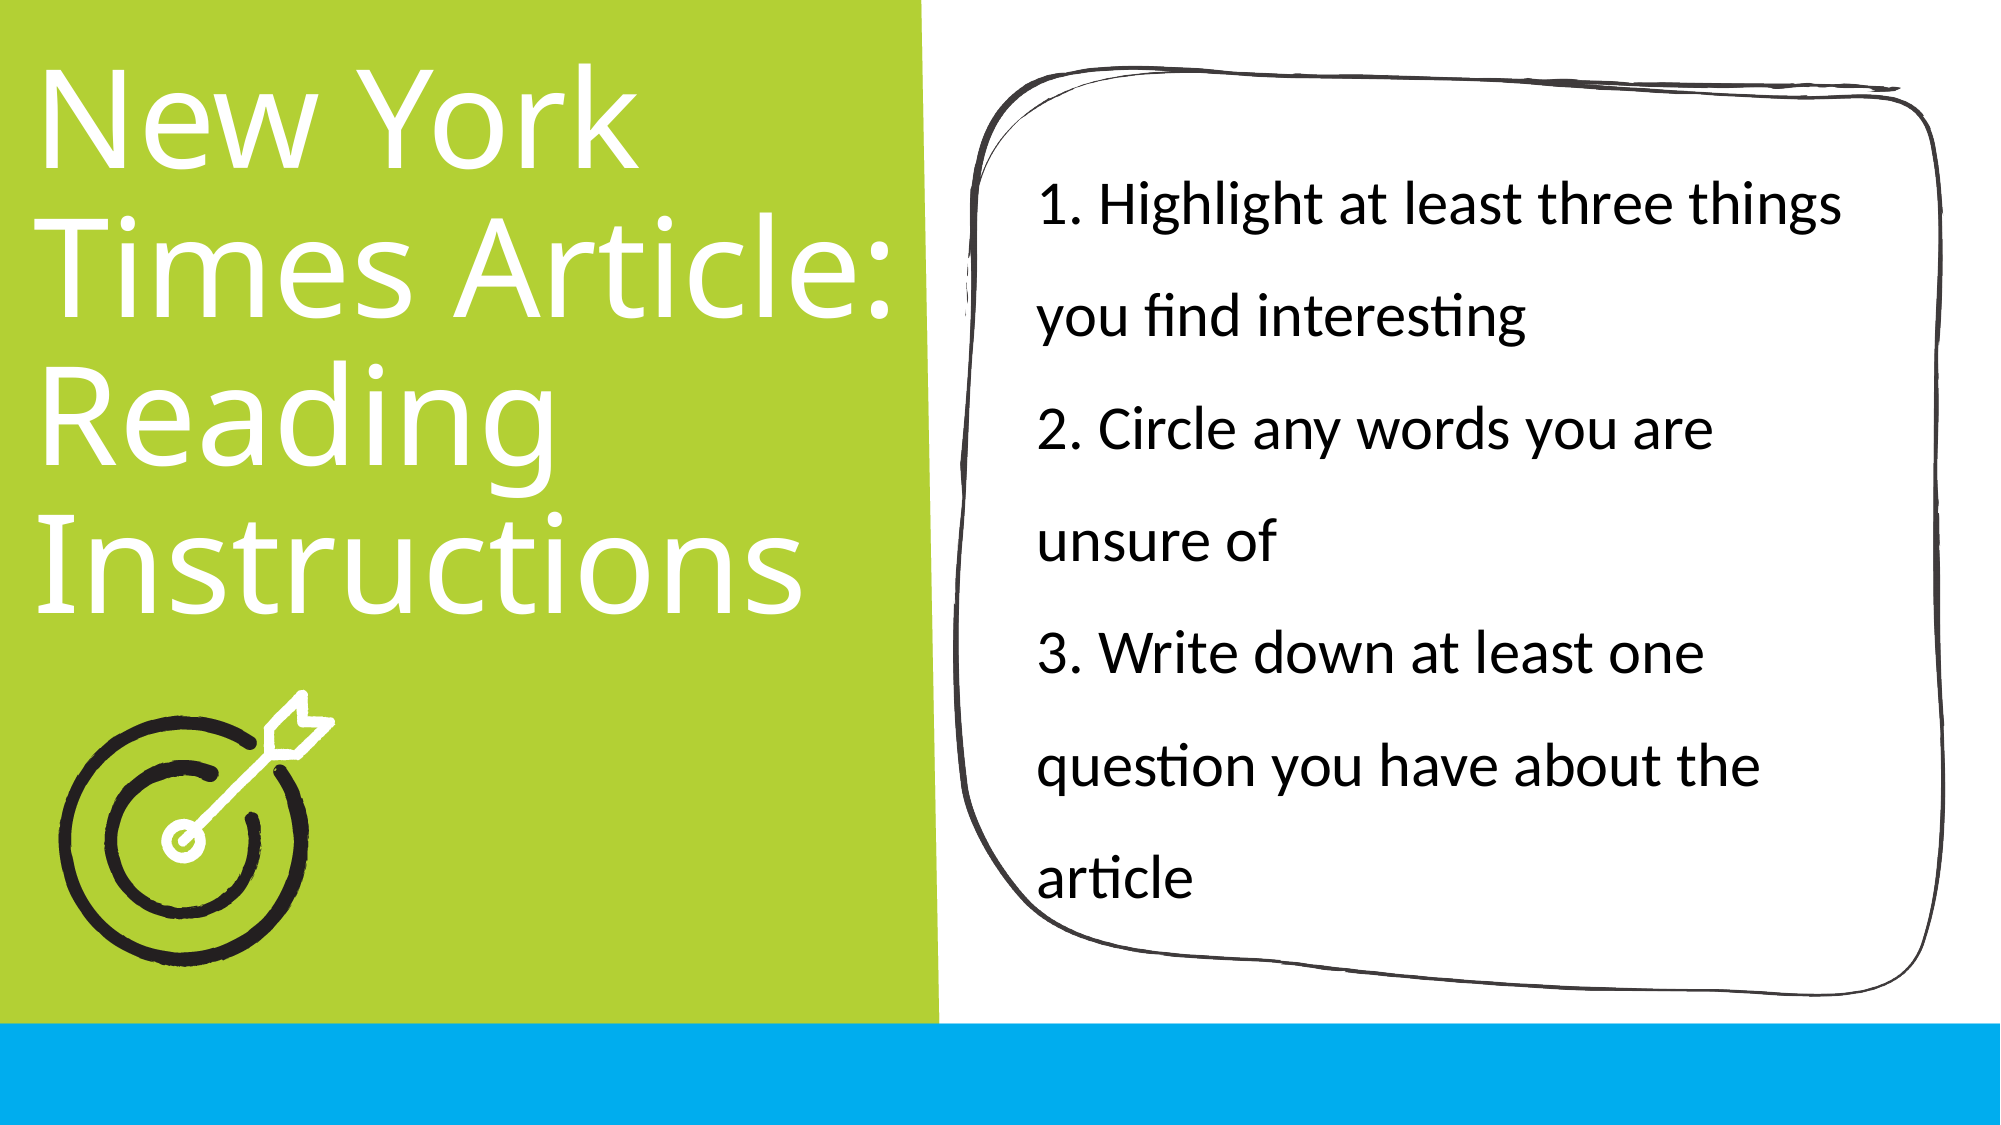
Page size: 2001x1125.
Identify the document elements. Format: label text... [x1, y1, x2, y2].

title New York Times Article: Reading Instructions [18, 42, 941, 1049]
picture [0, 0, 2000, 1023]
